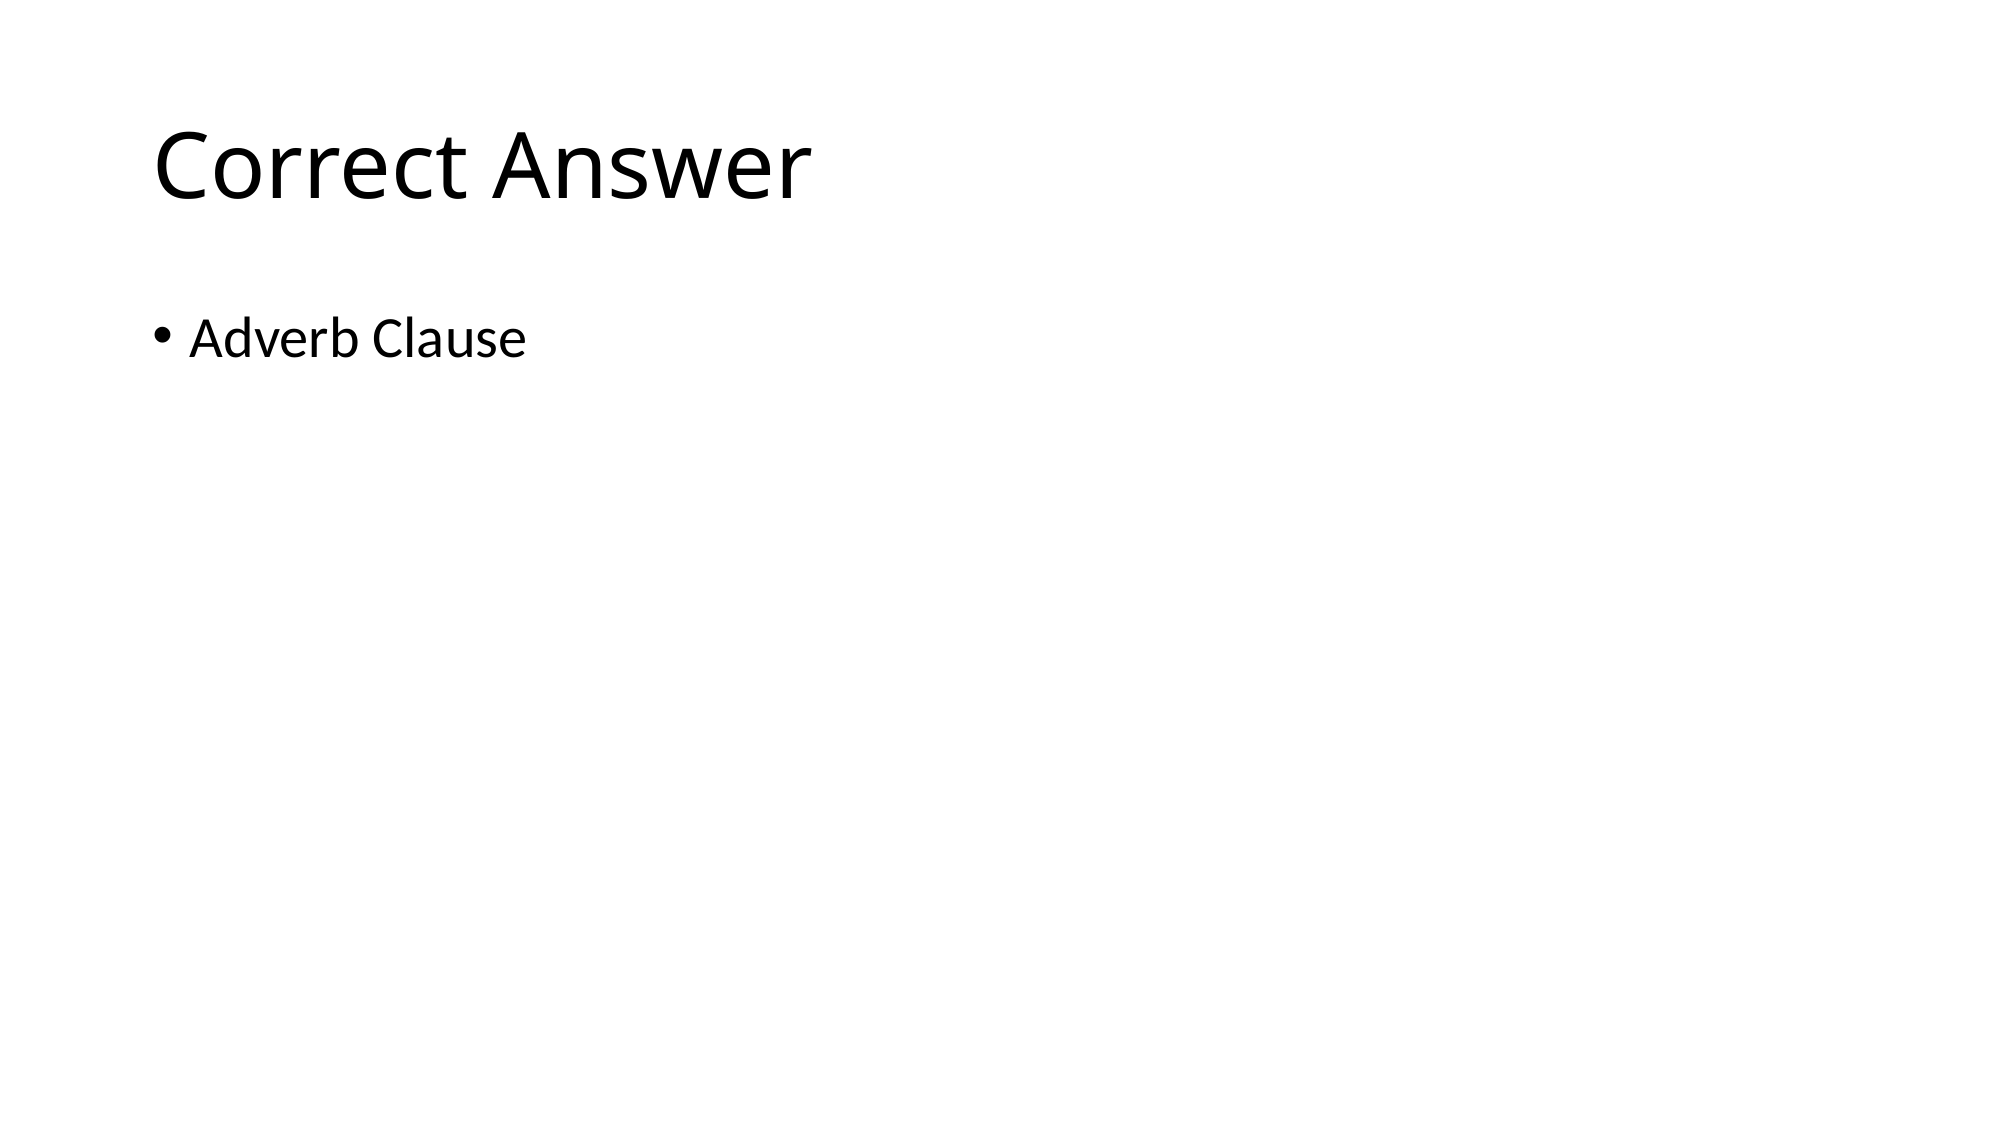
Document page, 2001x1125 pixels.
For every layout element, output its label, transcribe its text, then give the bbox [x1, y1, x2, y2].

title Correct Answer [137, 59, 1863, 278]
list Adverb Clause [137, 299, 1863, 1014]
